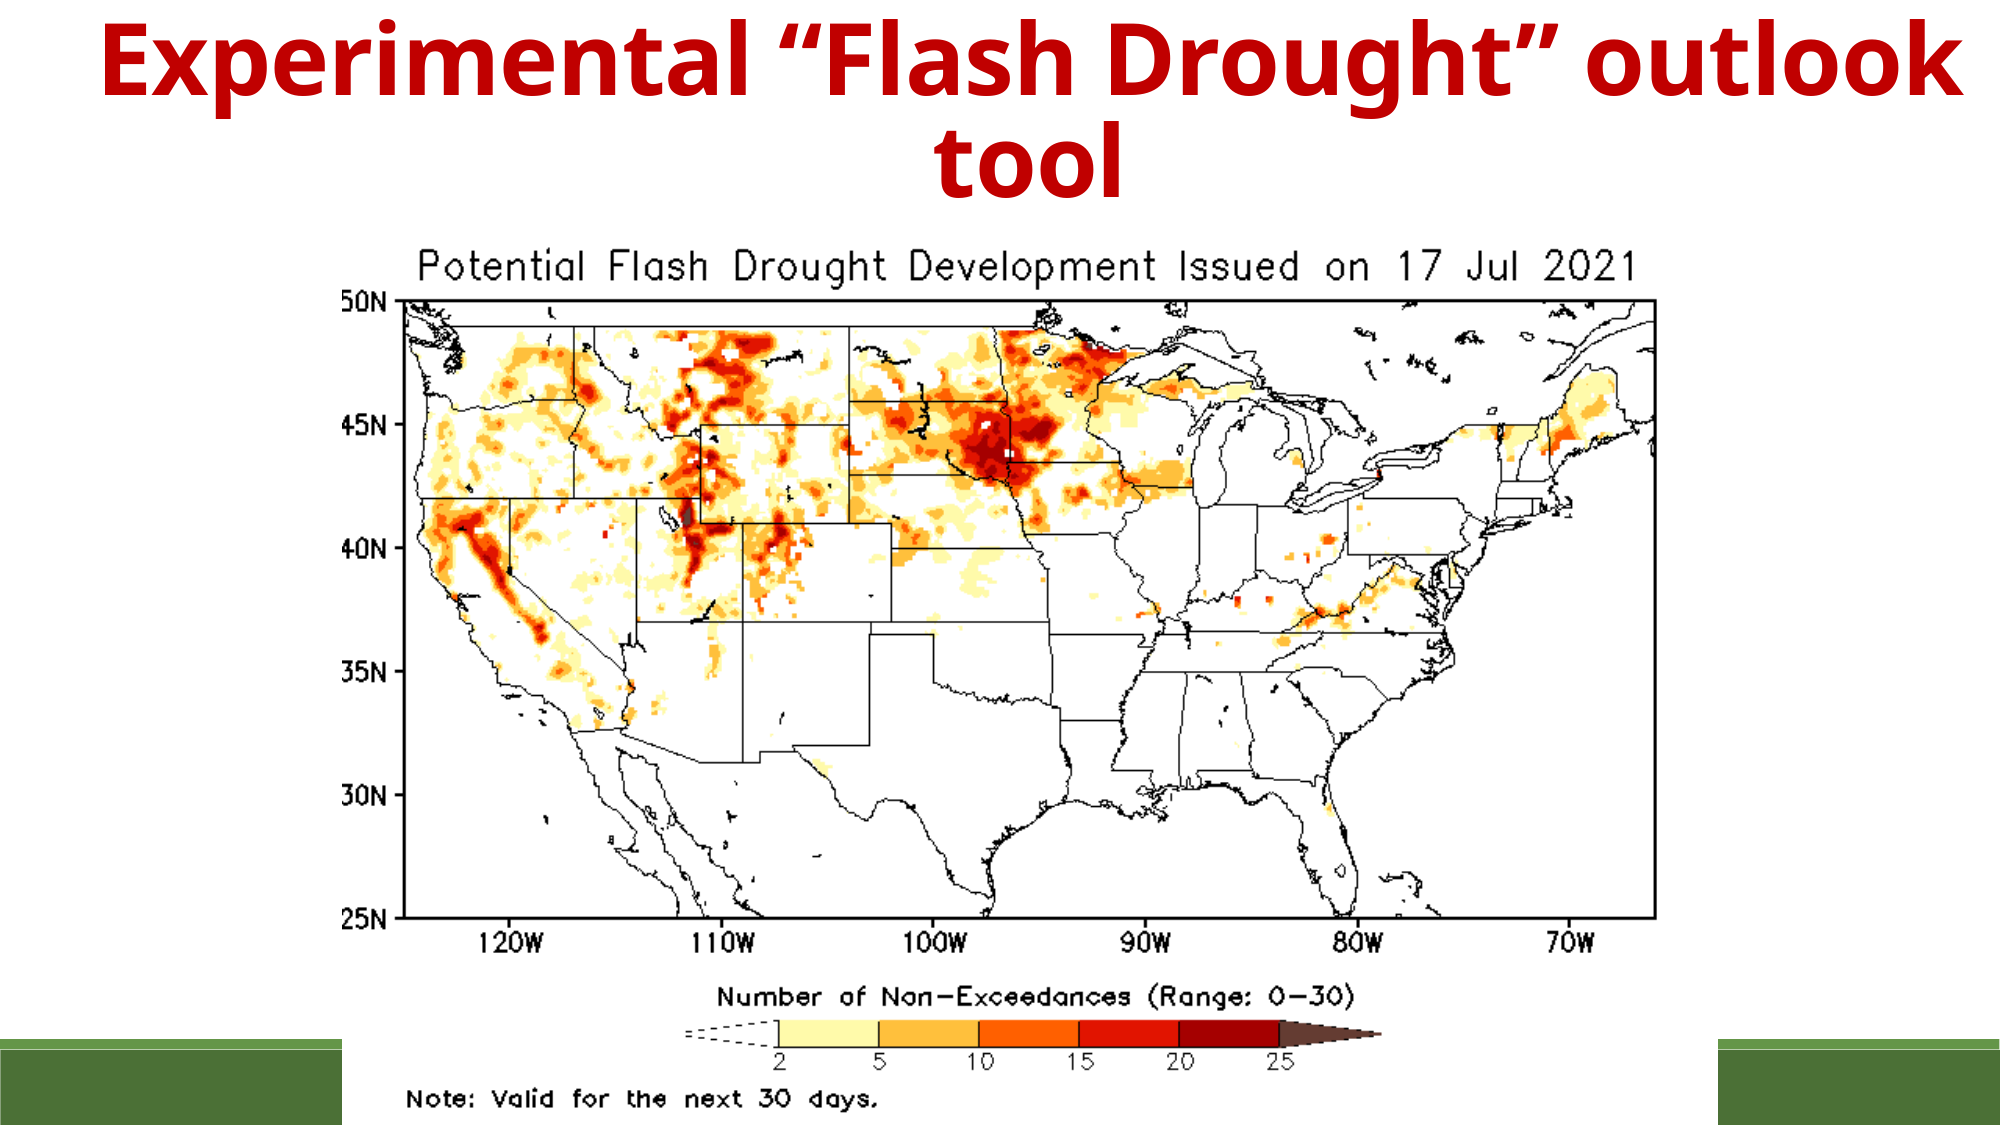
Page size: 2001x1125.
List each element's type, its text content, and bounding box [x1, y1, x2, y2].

title Experimental “Flash Drought” outlook tool [30, 0, 2000, 226]
picture [342, 93, 1719, 1125]
